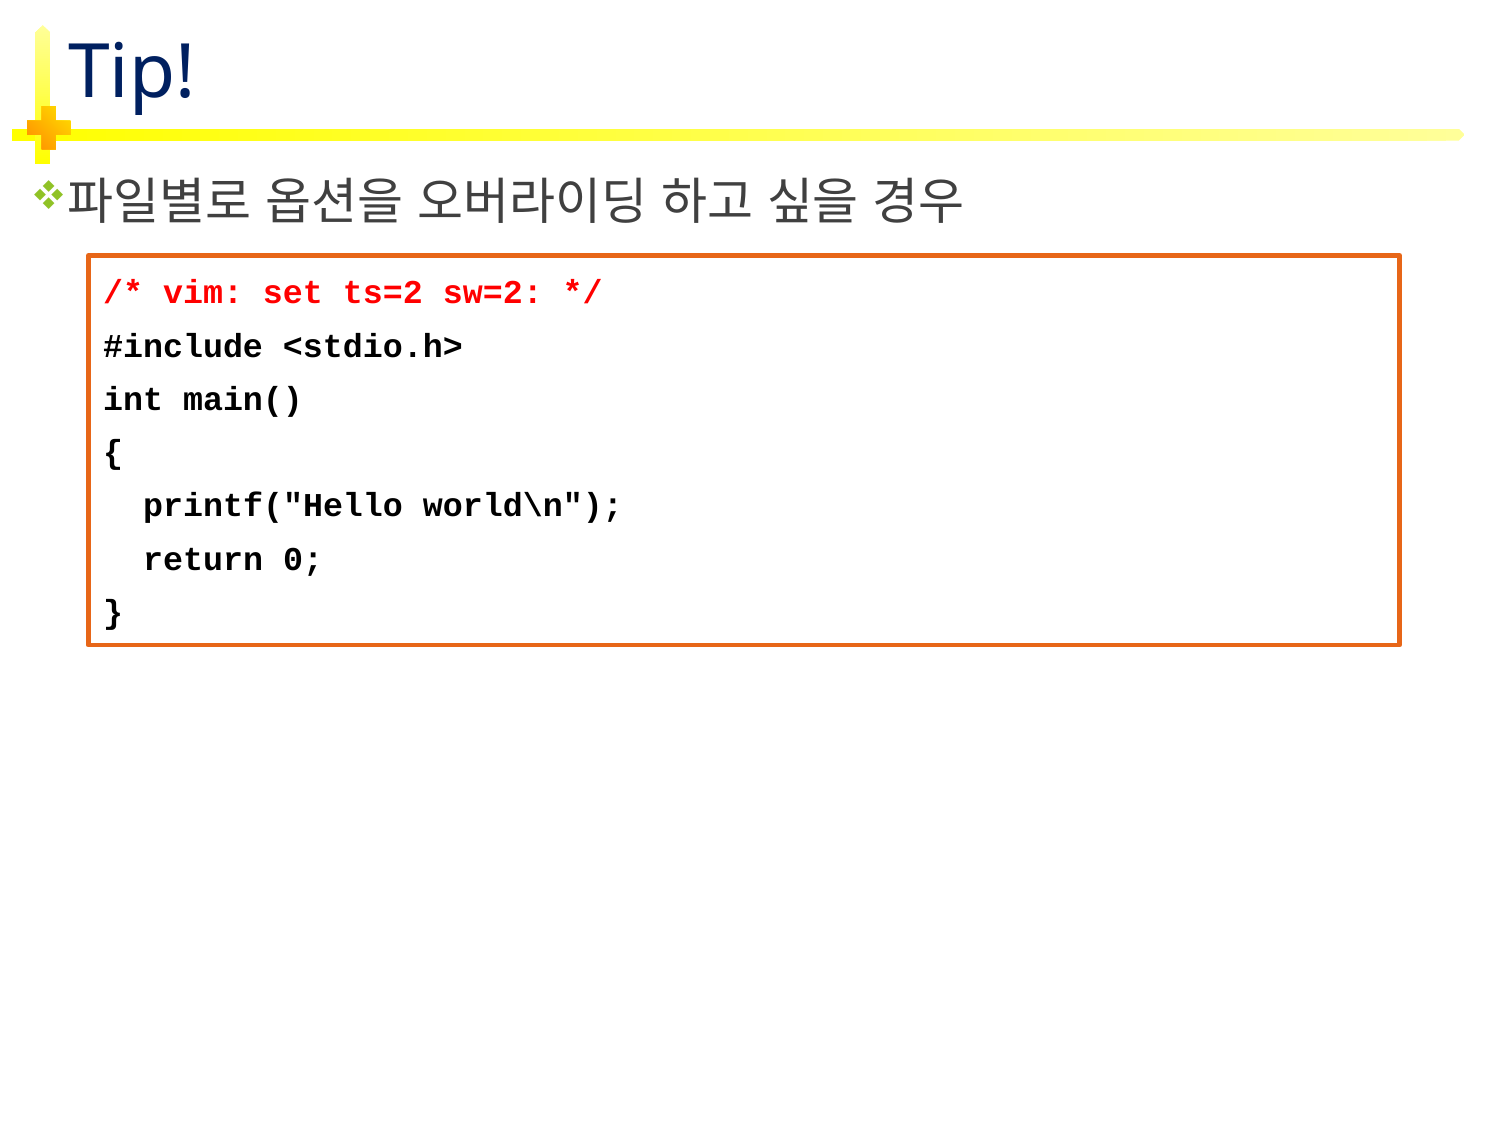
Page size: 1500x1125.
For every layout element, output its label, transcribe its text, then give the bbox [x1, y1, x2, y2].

text_box /* vim: set ts=2 sw=2: */ #include <stdio.h> int main() { printf("Hello world\n"); return 0; } [87, 254, 1401, 647]
title Tip! [53, 15, 1465, 129]
list 파일별로 옵션을 오버라이딩 하고 싶을 경우 [15, 162, 1465, 882]
